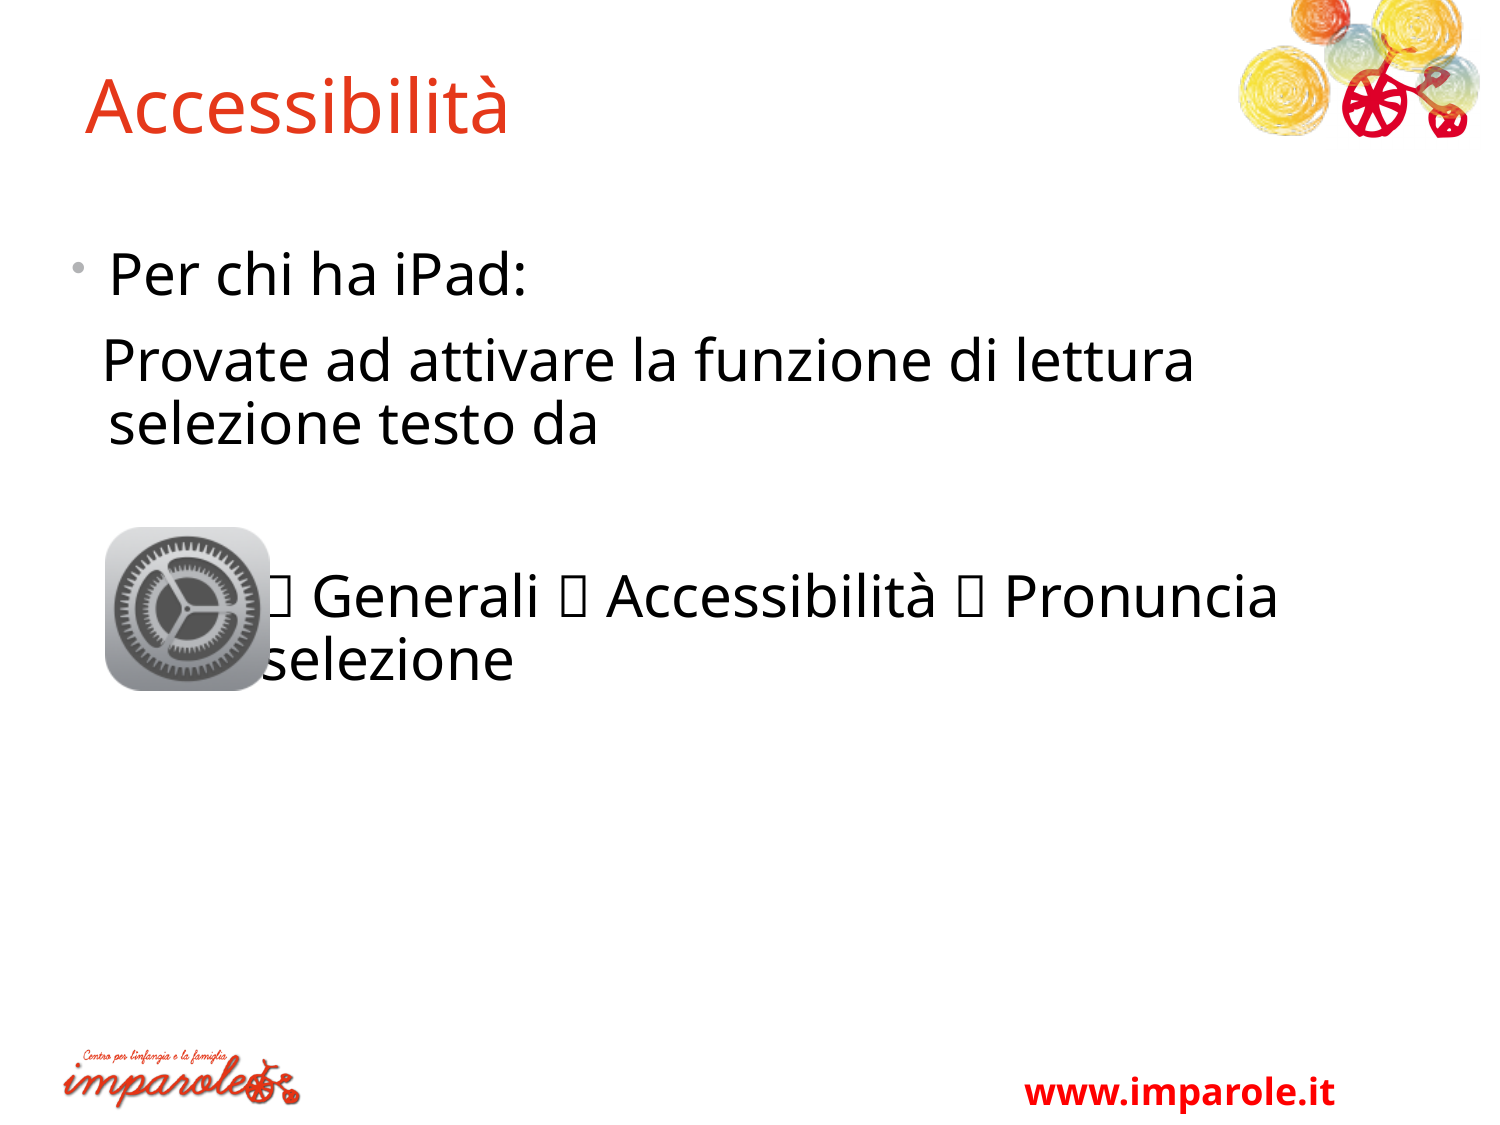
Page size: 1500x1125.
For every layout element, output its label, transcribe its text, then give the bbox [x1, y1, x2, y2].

picture [187, 0, 1500, 985]
picture [56, 1052, 304, 1111]
picture [105, 527, 270, 692]
list Per chi ha iPad: Provate ad attivare la funzione di lettura selezione testo da  Generali  Accessibilità  Pronuncia selezione [55, 237, 1466, 1052]
text_box Accessibilità [70, 0, 1322, 157]
